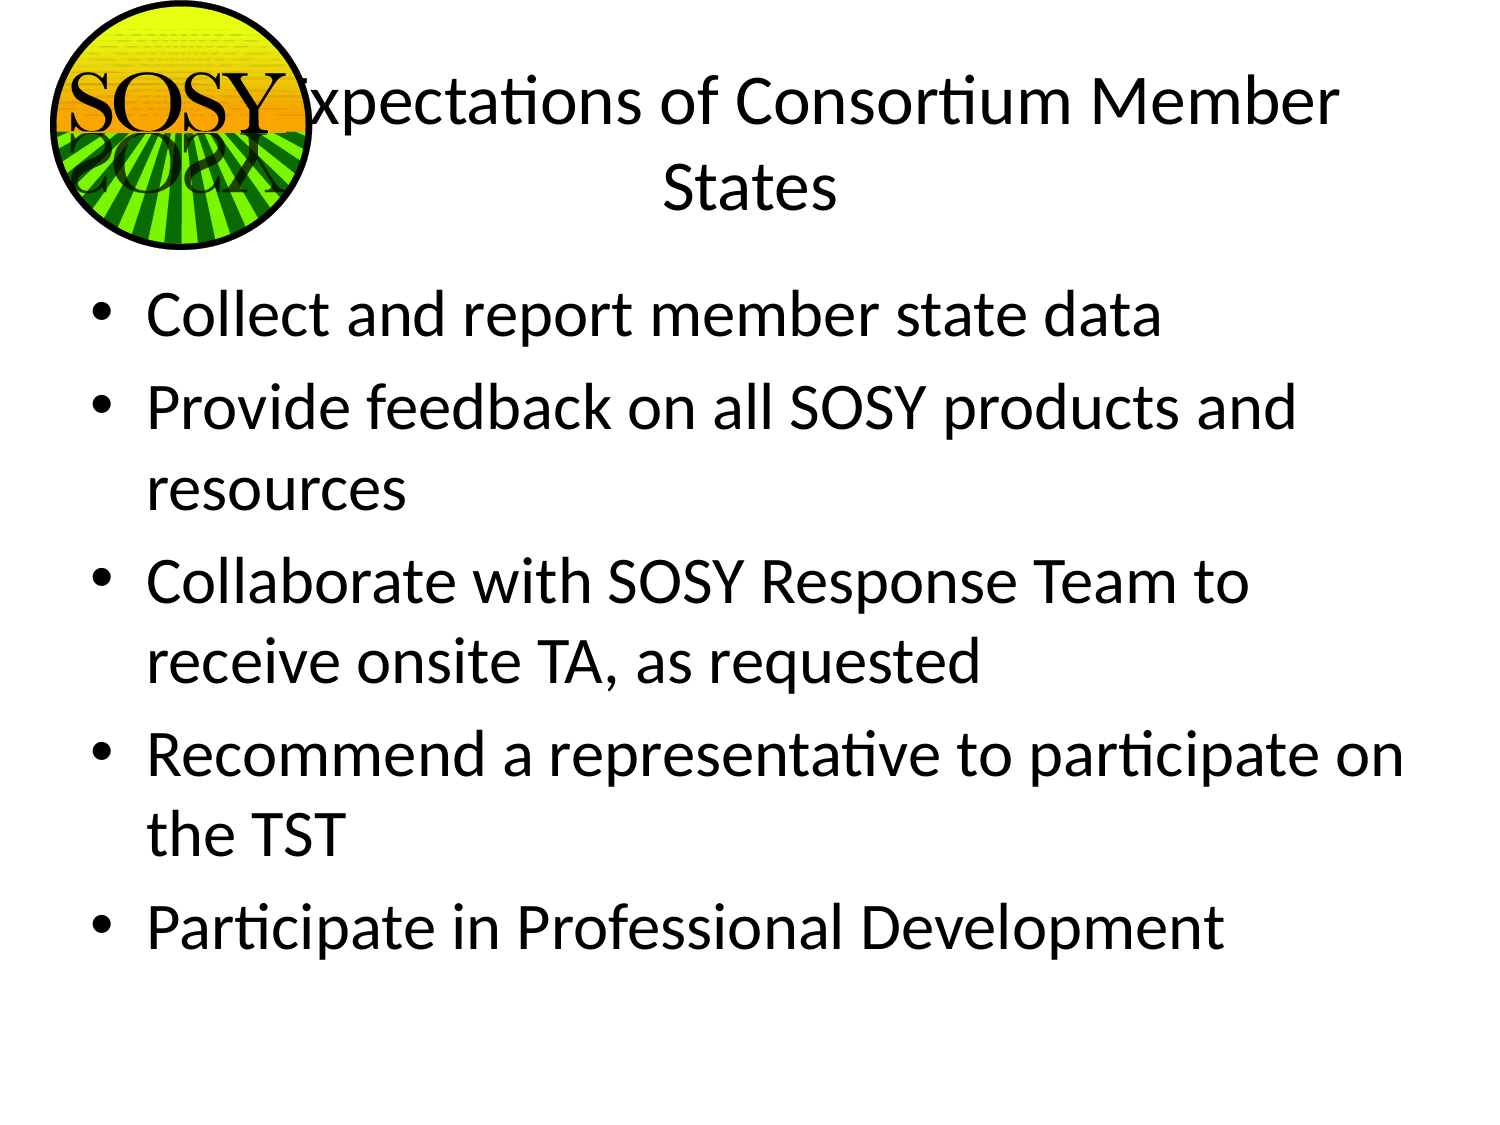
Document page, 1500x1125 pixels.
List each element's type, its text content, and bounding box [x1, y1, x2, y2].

picture [49, 0, 313, 251]
title Expectations of Consortium Member States [316, 45, 1425, 233]
list Collect and report member state data Provide feedback on all SOSY products and resources Collaborate with SOSY Response Team to receive onsite TA, as requested Recommend a representative to participate on the TST Participate in Professional Development [75, 262, 1425, 1005]
